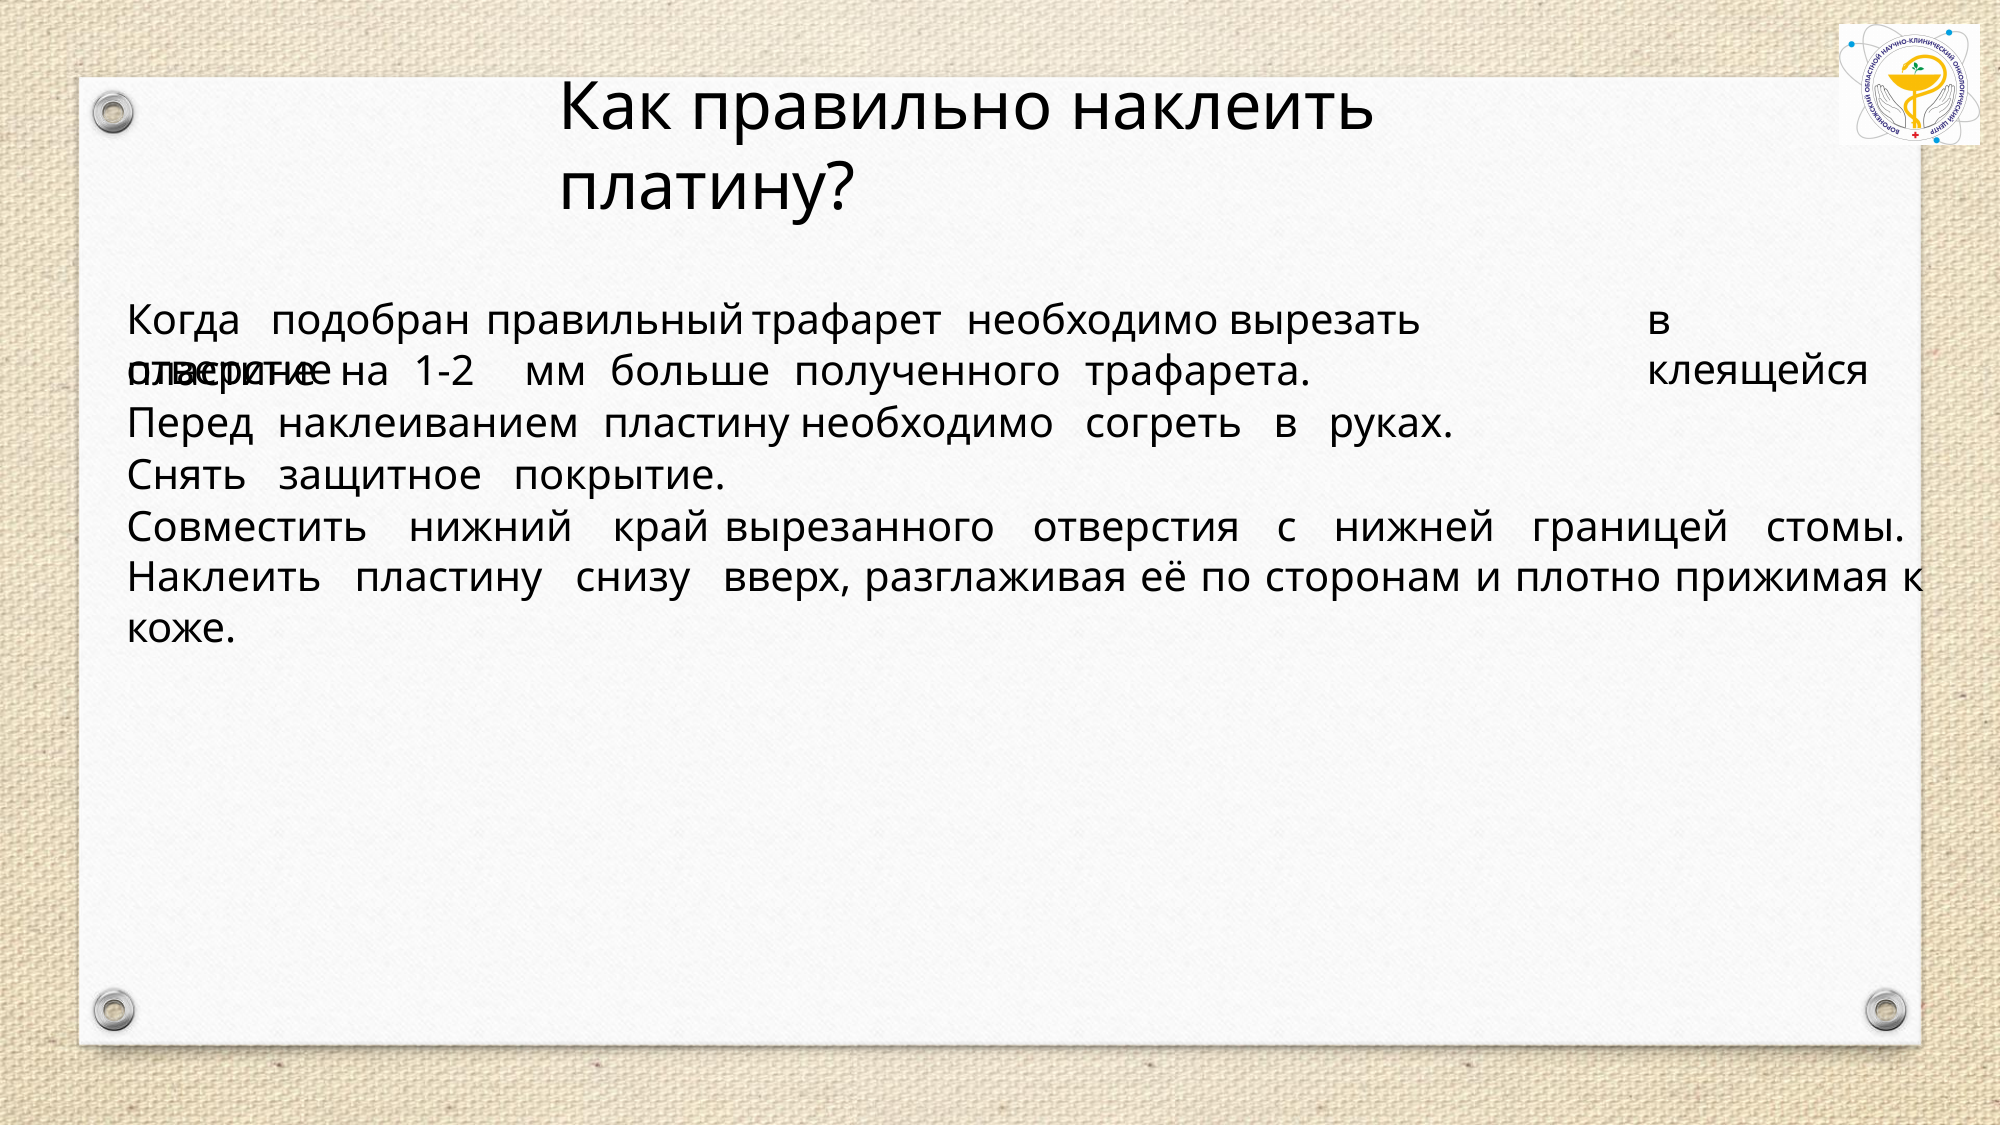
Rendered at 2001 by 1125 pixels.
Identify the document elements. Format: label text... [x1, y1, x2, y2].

text_box Когда подобран правильный трафарет необходимо вырезать отверстие [124, 290, 1631, 341]
text_box пластине на 1-2 мм больше полученного трафарета. Перед наклеиванием пластину необходимо согреть в руках. Снять защитное покрытие. Совместить нижний край вырезанного отверстия с нижней границей стомы. Наклеить пластину снизу вверх, разглаживая её по сторонам и плотно прижимая к коже. [124, 341, 1924, 651]
text_box в клеящейся [1644, 290, 1910, 341]
picture [0, 0, 2000, 1125]
text_box Как правильно наклеить платину? [556, 60, 1619, 251]
